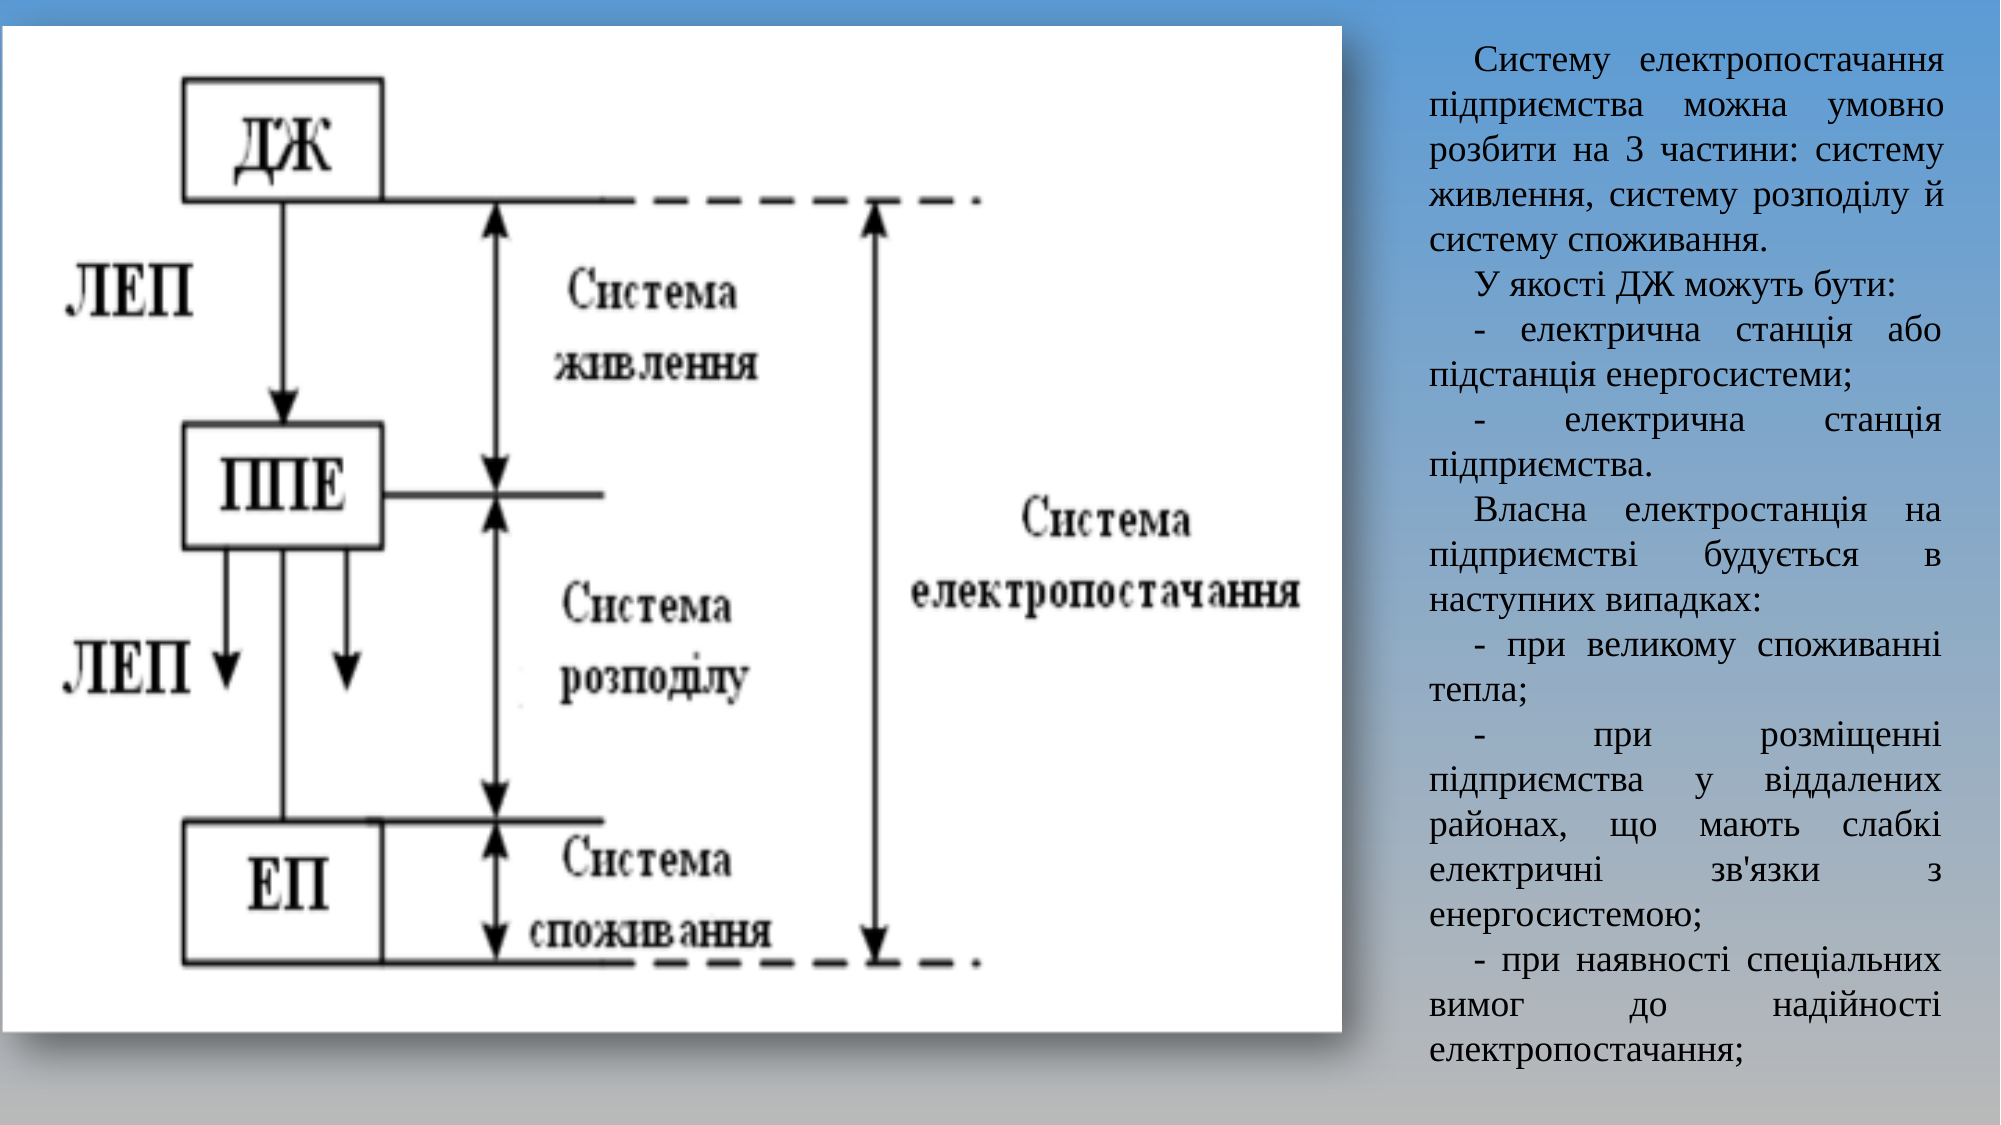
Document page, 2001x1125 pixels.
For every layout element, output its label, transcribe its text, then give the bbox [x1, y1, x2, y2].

text_box Систему електропостачання підприємства можна умовно розбити на 3 частини: систему живлення, систему розподілу й систему споживання. У якості ДЖ можуть бути: - електрична станція або підстанція енергосистеми; - електрична станція підприємства. Власна електростанція на підприємстві будується в наступних випадках: - при великому споживанні тепла; - при розміщенні підприємства у віддалених районах, що мають слабкі електричні зв'язки з енергосистемою; - при наявності спеціальних вимог до надійності електропостачання; [1414, 26, 1960, 1077]
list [0, 26, 1342, 1038]
